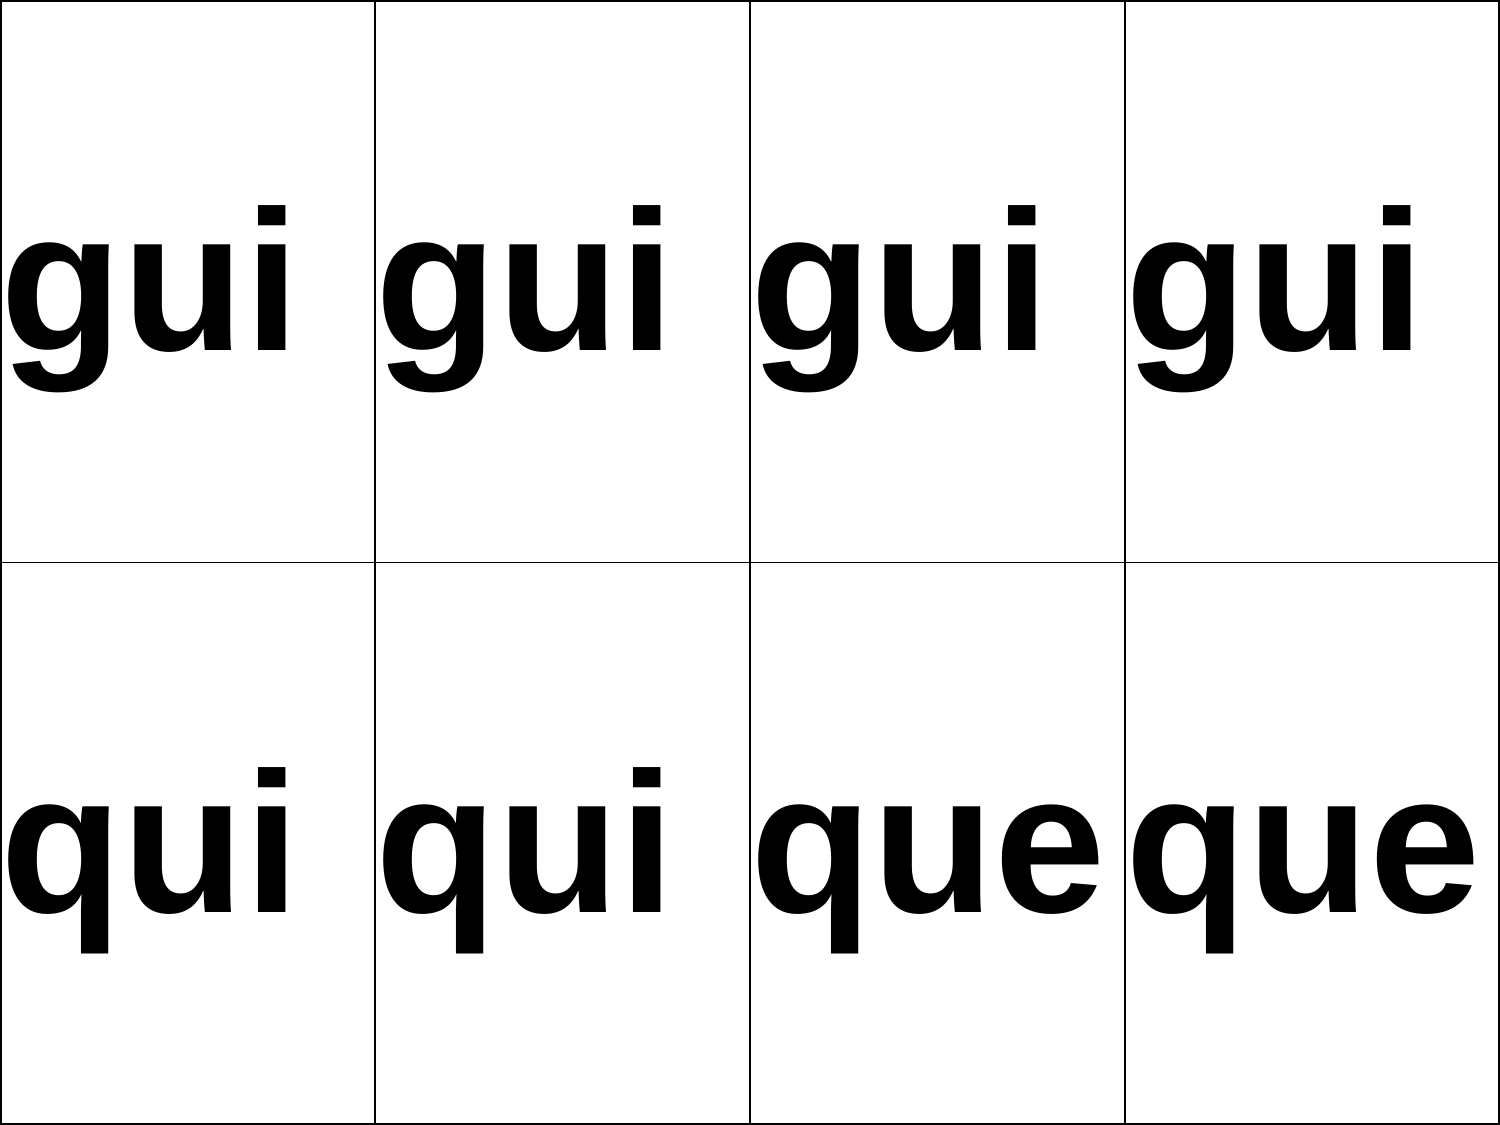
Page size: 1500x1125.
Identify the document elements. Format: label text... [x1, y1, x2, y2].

table_header gui [376, 2, 749, 562]
table_header gui [2, 2, 374, 562]
table_cell que [751, 563, 1124, 1123]
table_header gui [751, 2, 1124, 562]
table_cell que [1126, 563, 1498, 1123]
table_header gui [1126, 2, 1498, 562]
table_cell qui [2, 563, 374, 1123]
table_cell qui [376, 563, 749, 1123]
